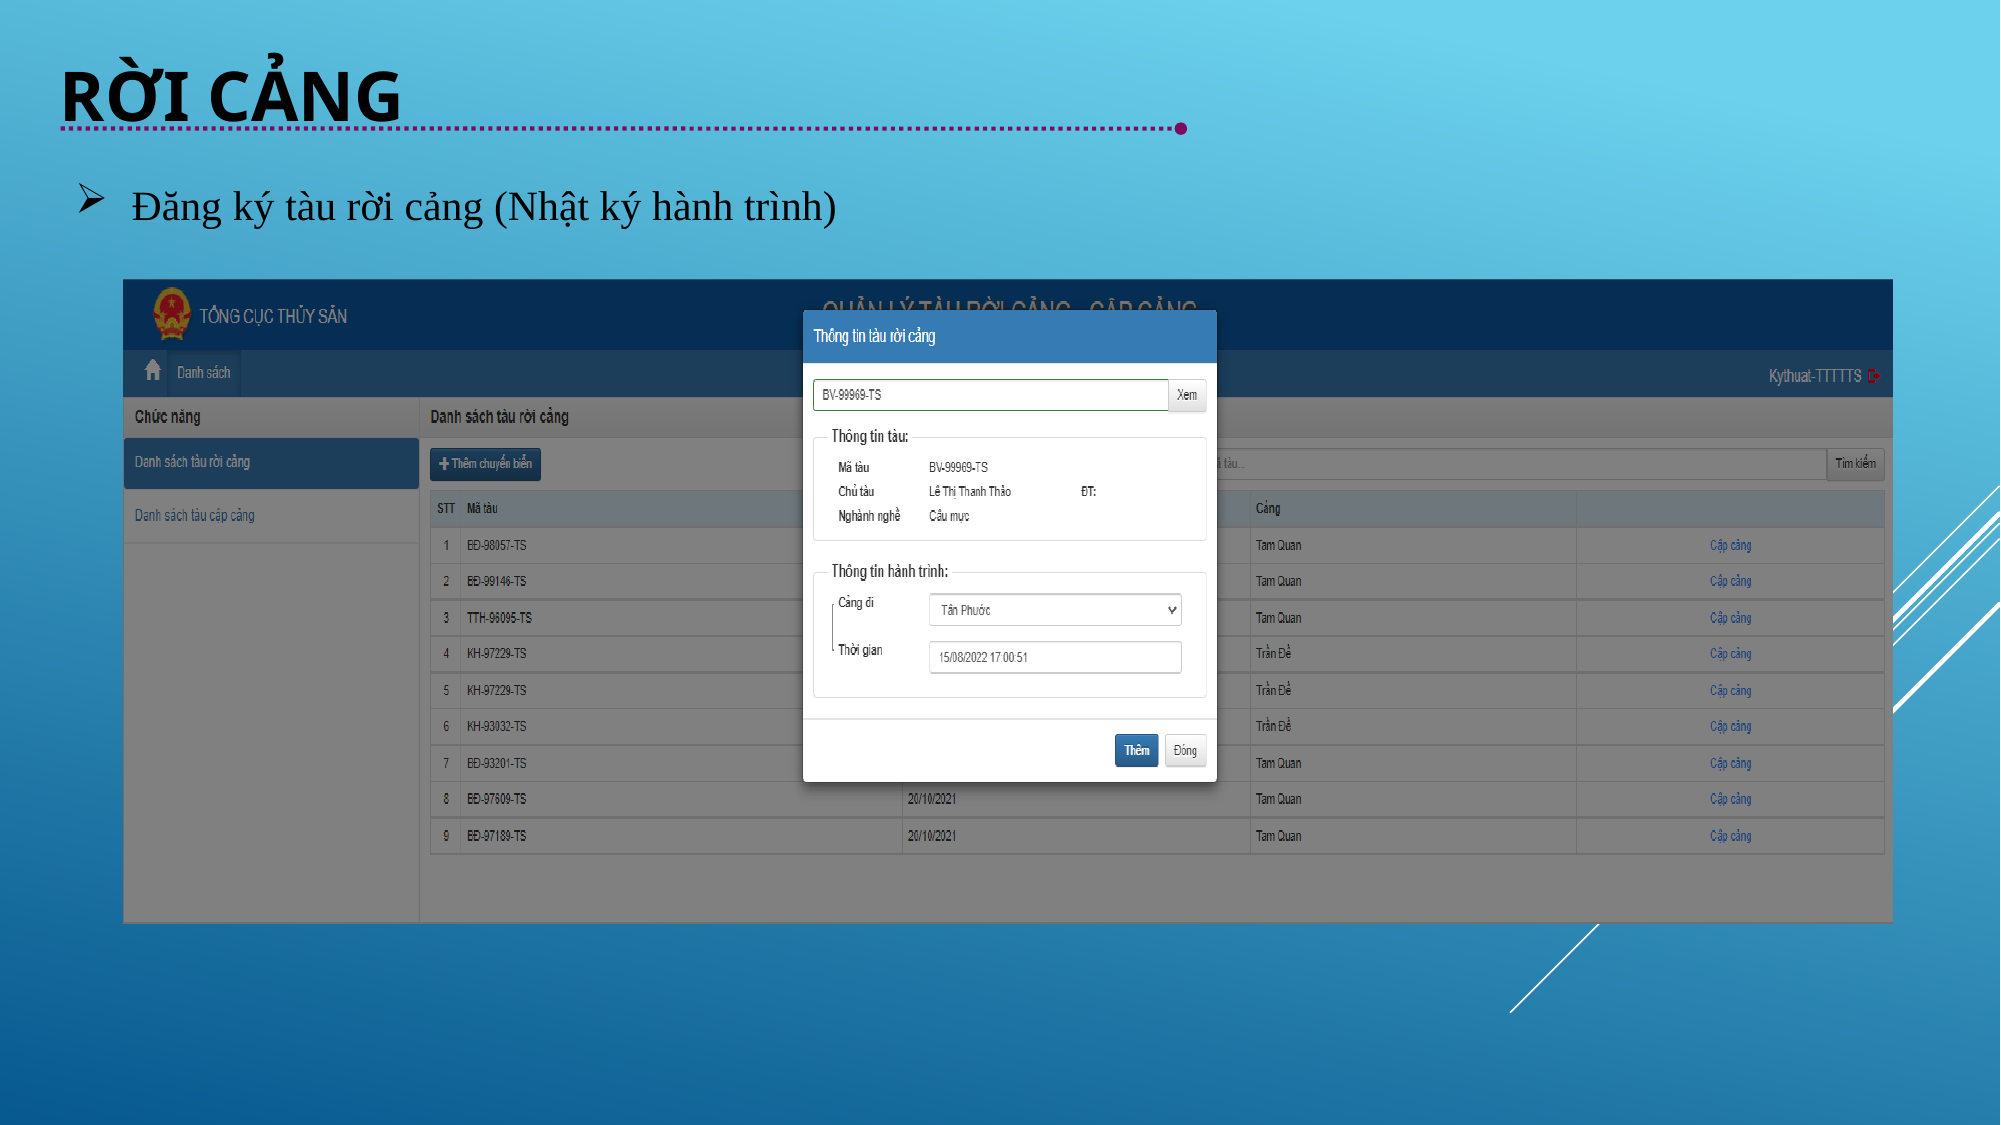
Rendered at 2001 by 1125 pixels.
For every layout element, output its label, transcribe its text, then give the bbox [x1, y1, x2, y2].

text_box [44, 44, 1182, 144]
picture [122, 279, 1893, 924]
text_box Đăng ký tàu rời cảng (Nhật ký hành trình) [60, 171, 873, 237]
